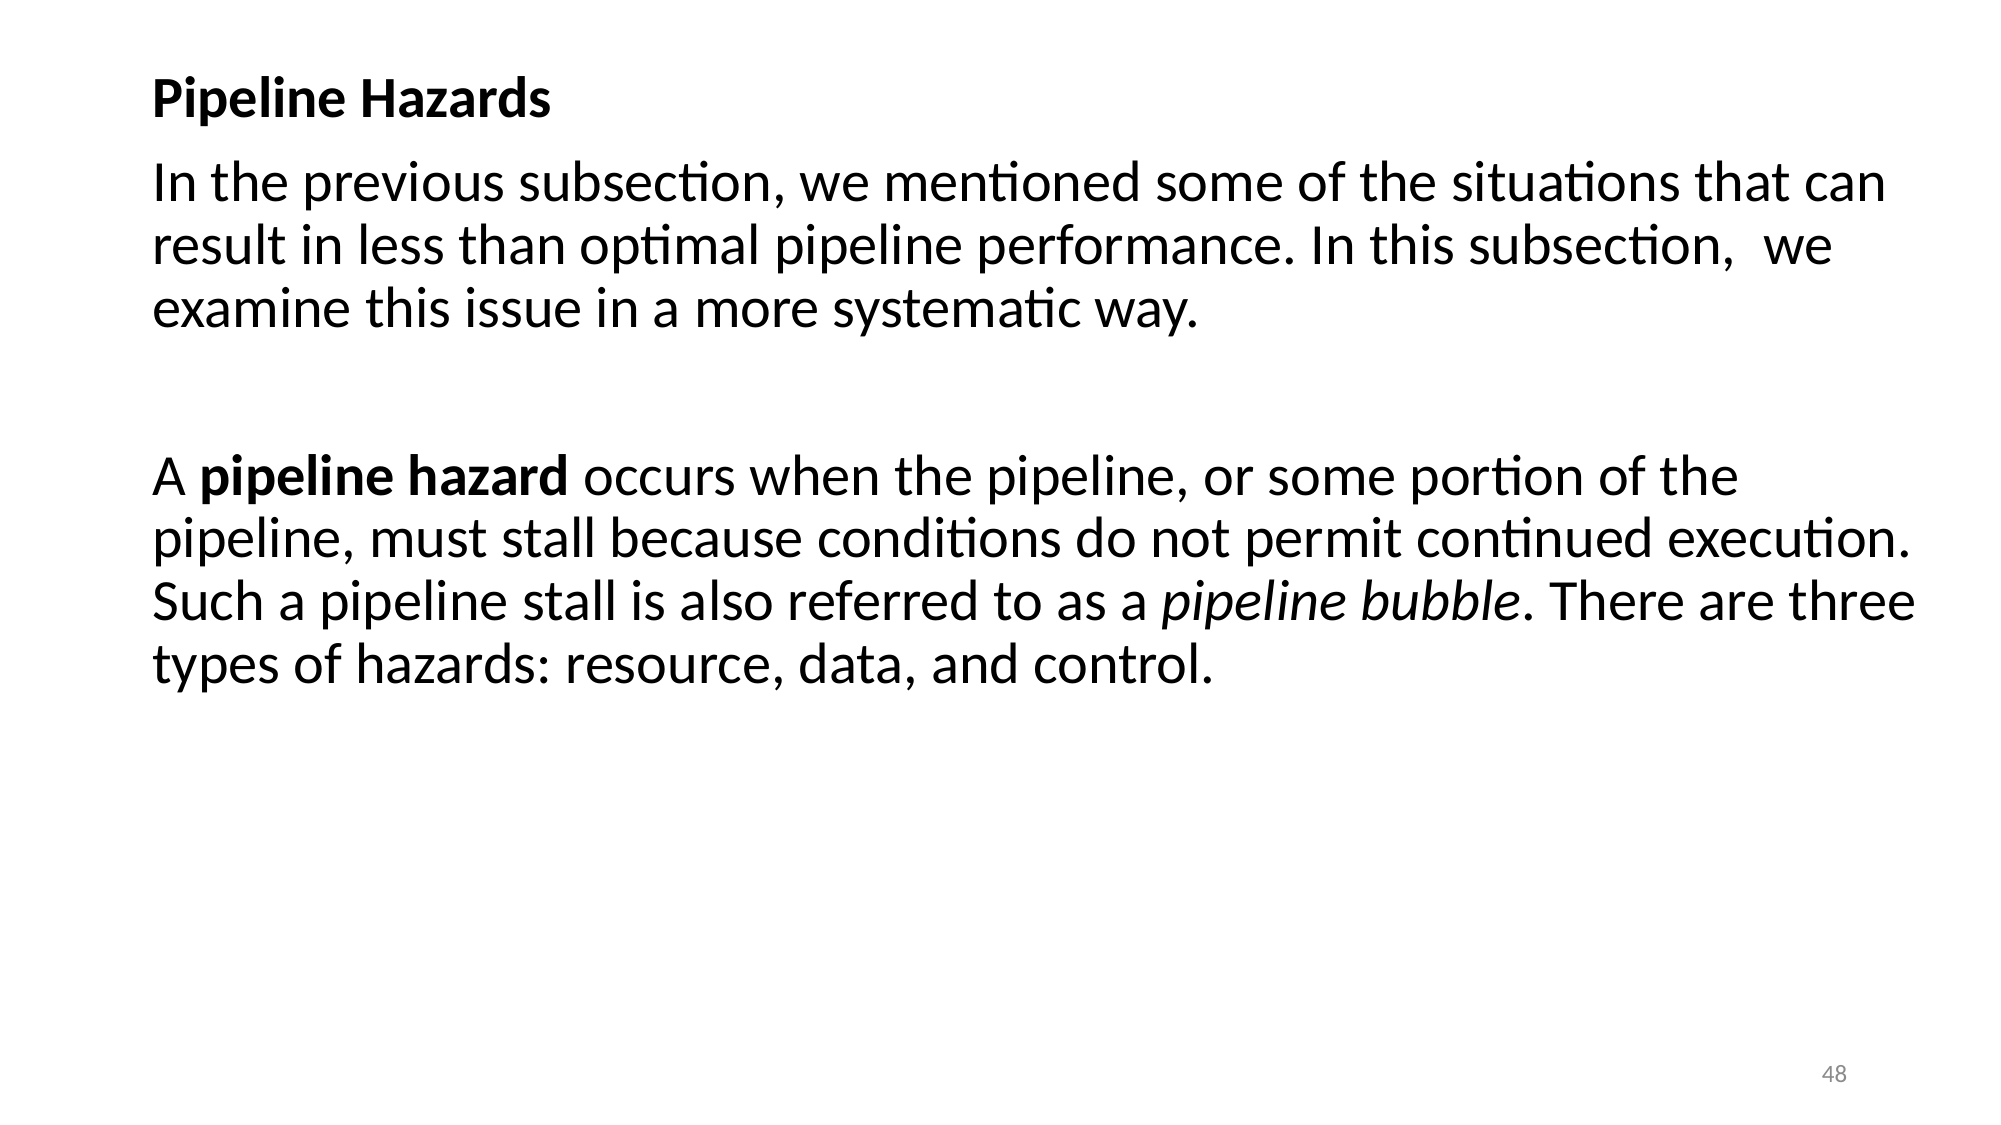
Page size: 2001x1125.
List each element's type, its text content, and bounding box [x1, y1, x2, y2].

list Pipeline Hazards In the previous subsection, we mentioned some of the situations that can result in less than optimal pipeline performance. In this subsection, we examine this issue in a more systematic way. A pipeline hazard occurs when the pipeline, or some portion of the pipeline, must stall because conditions do not permit continued execution. Such a pipeline stall is also referred to as a pipeline bubble. There are three types of hazards: resource, data, and control. [137, 59, 1958, 1014]
slide_number 48 [1412, 1042, 1863, 1103]
